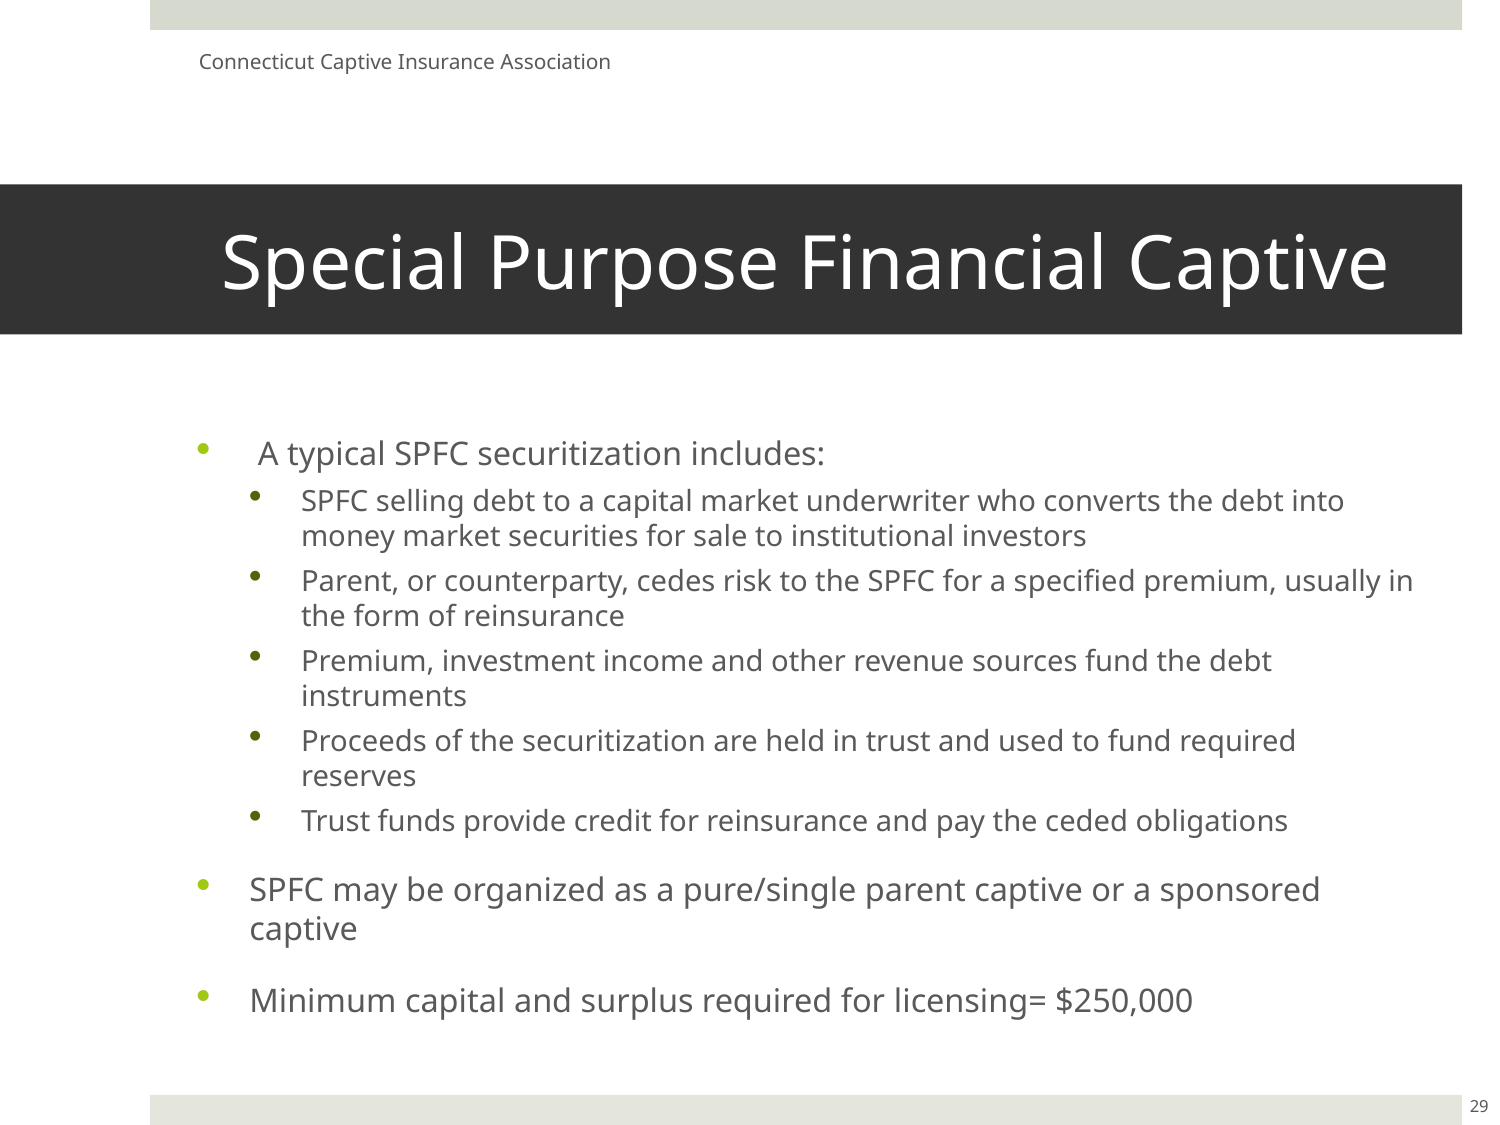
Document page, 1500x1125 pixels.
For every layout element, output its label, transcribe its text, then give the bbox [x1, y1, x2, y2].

list A typical SPFC securitization includes: SPFC selling debt to a capital market underwriter who converts the debt into money market securities for sale to institutional investors Parent, or counterparty, cedes risk to the SPFC for a specified premium, usually in the form of reinsurance Premium, investment income and other revenue sources fund the debt instruments Proceeds of the securitization are held in trust and used to fund required reserves Trust funds provide credit for reinsurance and pay the ceded obligations SPFC may be organized as a pure/single parent captive or a sponsored captive Minimum capital and surplus required for licensing= $250,000 [182, 425, 1432, 1028]
title Special Purpose Financial Captive [0, 184, 1463, 335]
slide_number 29 [1441, 1077, 1500, 1125]
footer Connecticut Captive Insurance Association [183, 30, 659, 91]
